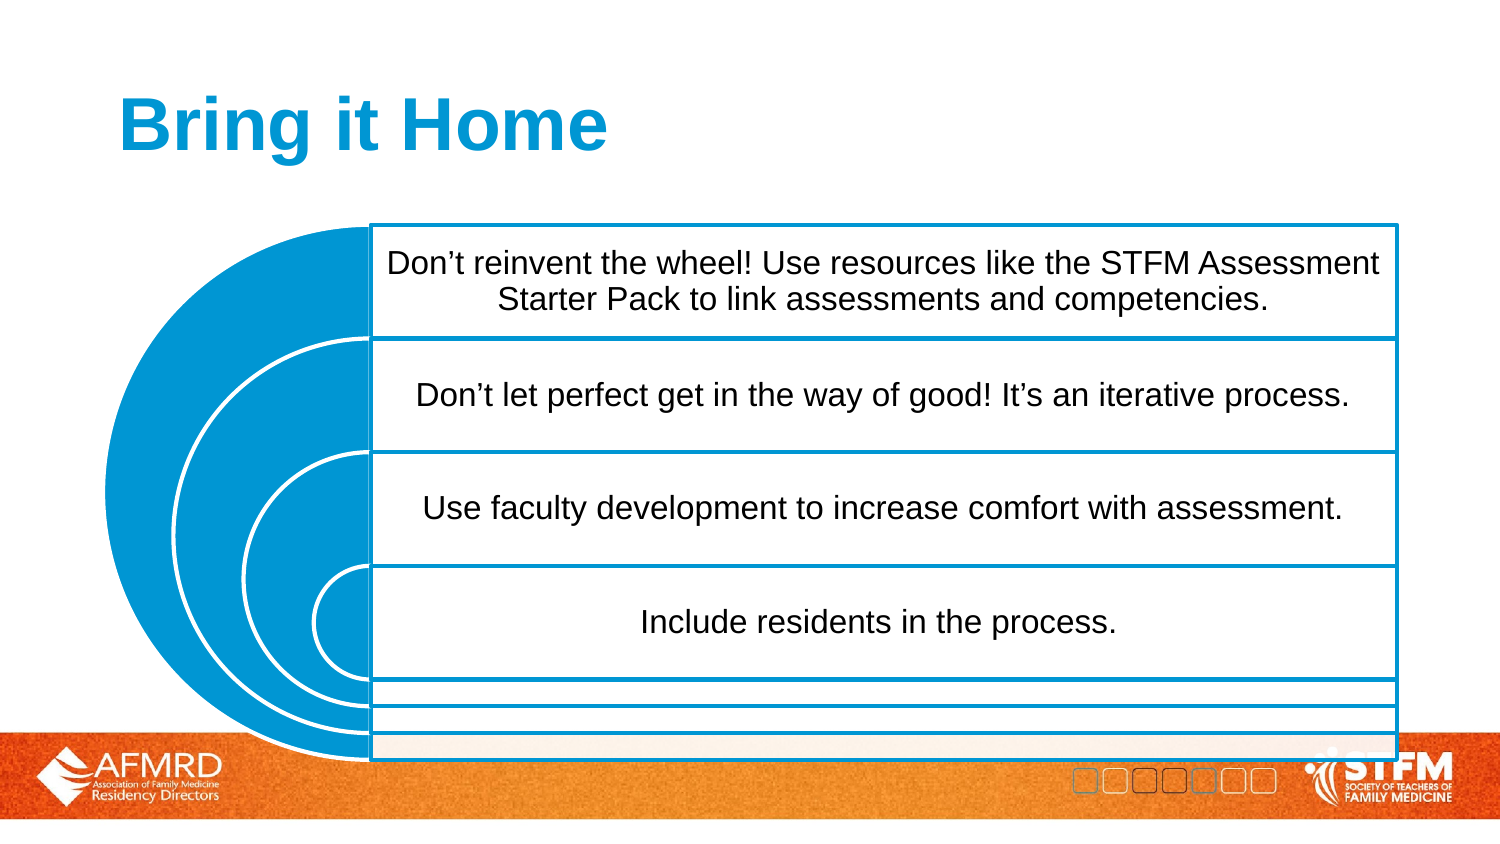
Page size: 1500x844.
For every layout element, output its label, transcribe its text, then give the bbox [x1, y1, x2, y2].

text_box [102, 224, 1398, 761]
picture [0, 0, 1500, 844]
title Bring it Home [103, 45, 1397, 209]
